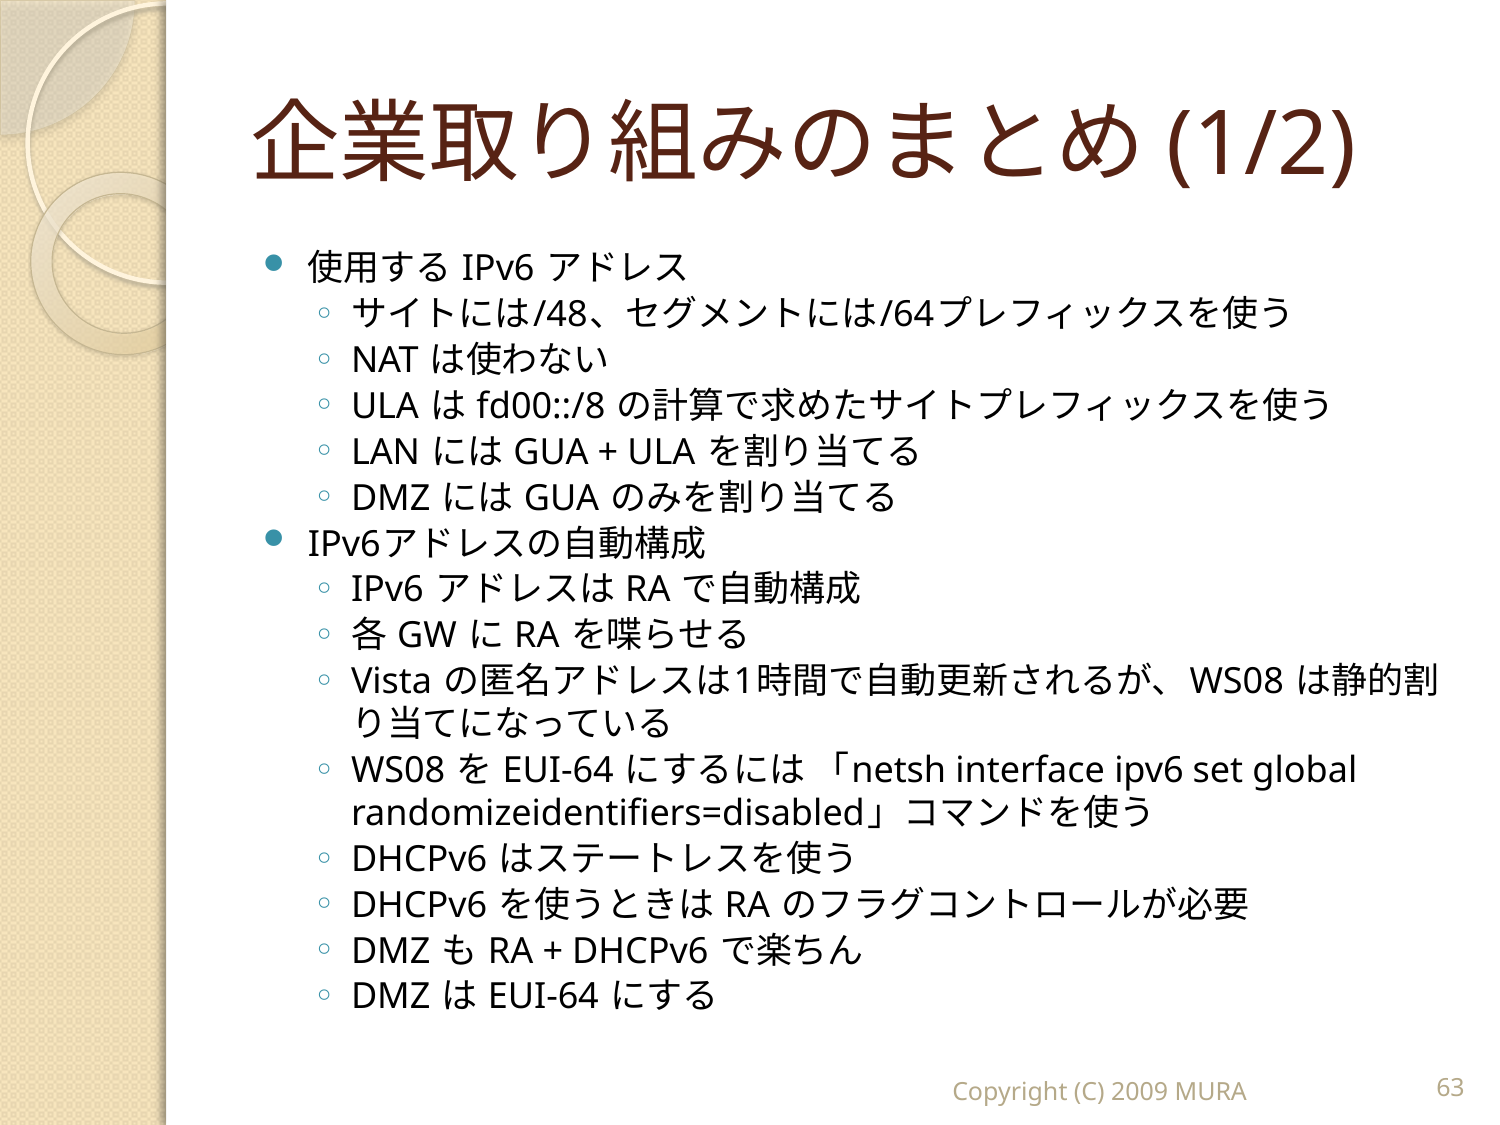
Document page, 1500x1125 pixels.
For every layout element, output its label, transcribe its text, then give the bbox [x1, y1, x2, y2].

footer Copyright (C) 2009 MURA [937, 1034, 1413, 1113]
list 使用する IPv6 アドレス サイトには/48、セグメントには/64プレフィックスを使う NAT は使わない ULA は fd00::/8 の計算で求めたサイトプレフィックスを使う LAN には GUA + ULA を割り当てる DMZ には GUA のみを割り当てる IPv6アドレスの自動構成 IPv6 アドレスは RA で自動構成 各 GW に RA を喋らせる Vista の匿名アドレスは1時間で自動更新されるが、WS08 は静的割り当てになっている WS08 を EUI-64 にするには 「netsh interface ipv6 set global randomizeidentifiers=disabled」コマンドを使う DHCPv6 はステートレスを使う DHCPv6 を使うときは RA のフラグコントロールが必要 DMZ も RA + DHCPv6 で楽ちん DMZ は EUI-64 にする [235, 237, 1466, 1025]
slide_number 63 [1413, 1034, 1488, 1113]
title 企業取り組みのまとめ(1/2) [235, 45, 1466, 233]
